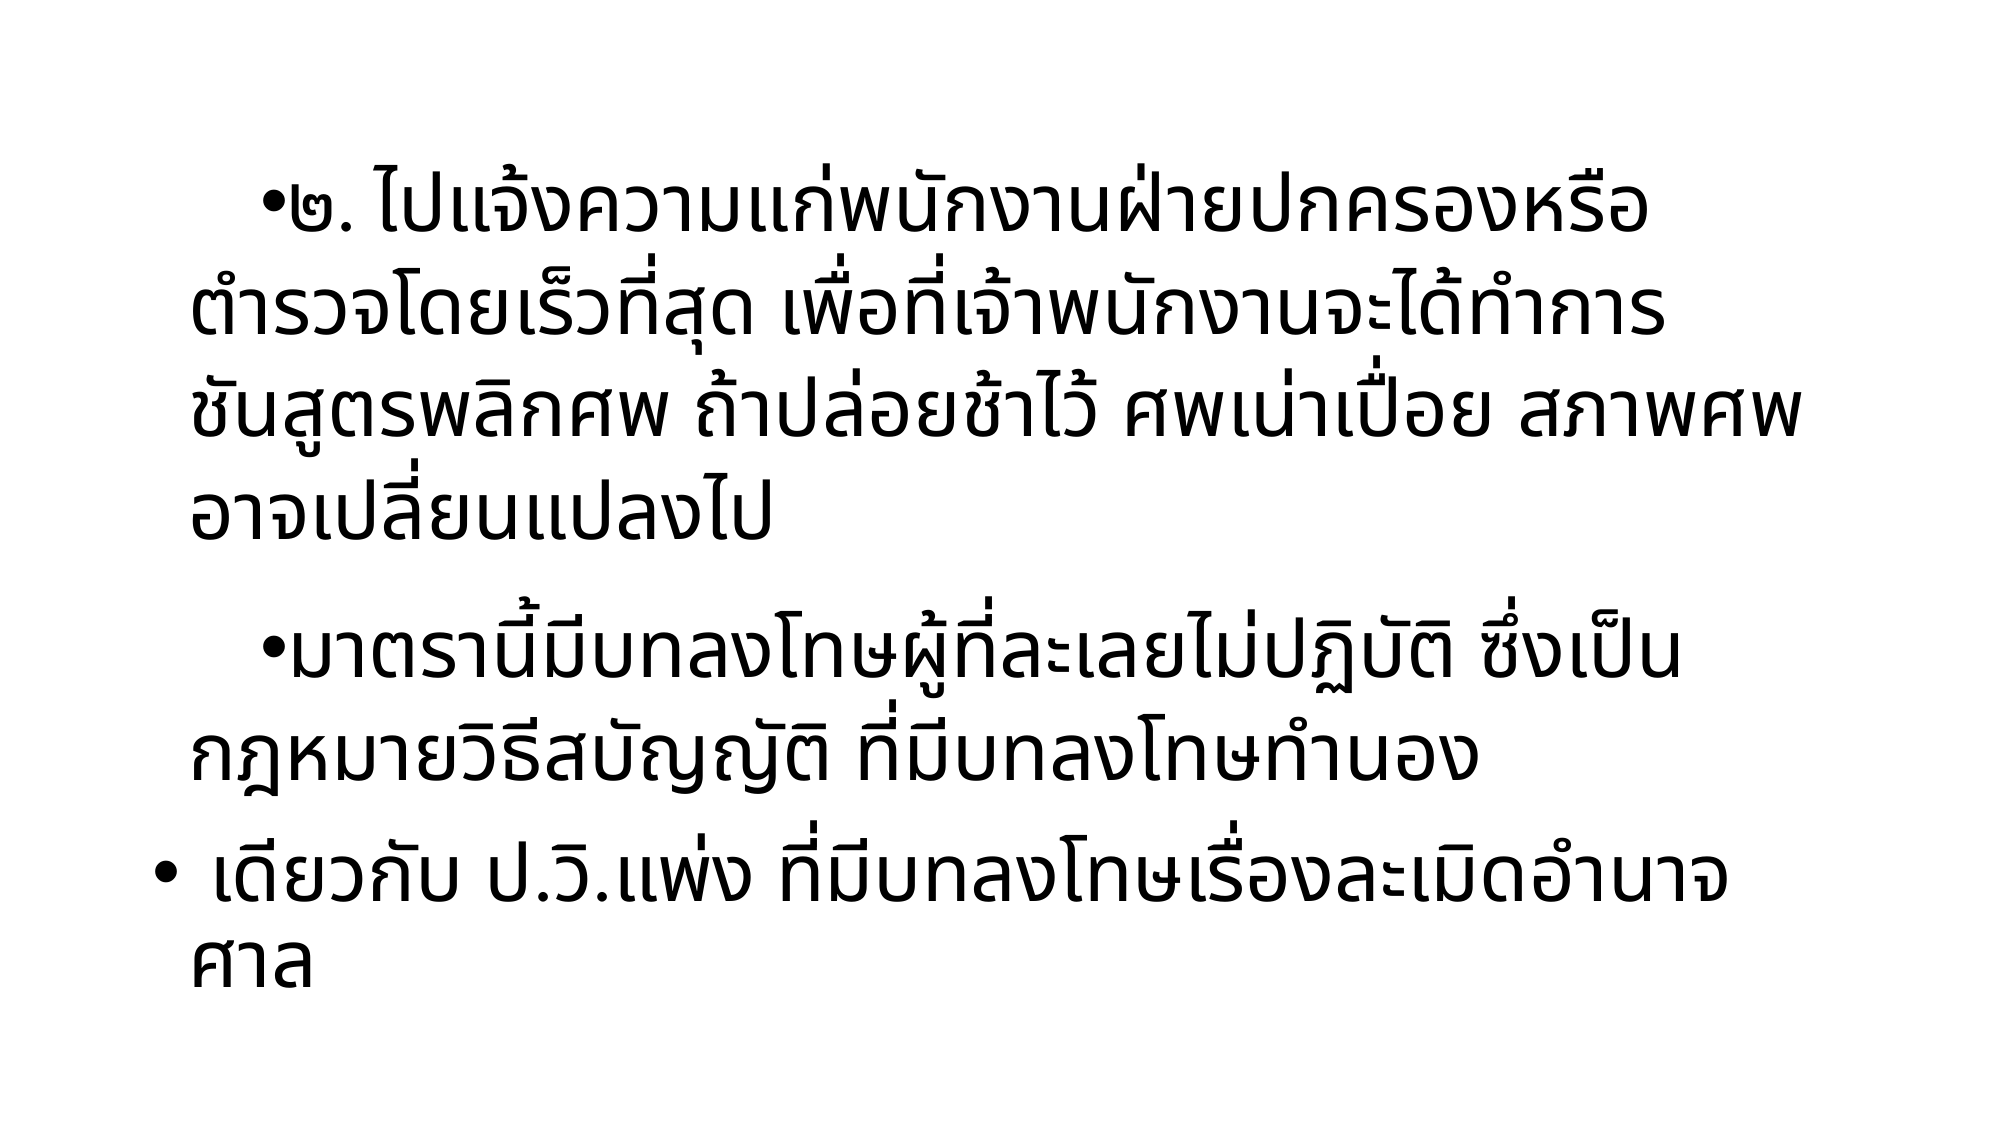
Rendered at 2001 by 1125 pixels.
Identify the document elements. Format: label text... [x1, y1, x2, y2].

list ๒. ไปแจ้งความแก่พนักงานฝ่ายปกครองหรือตำรวจโดยเร็วที่สุด เพื่อที่เจ้าพนักงานจะได้ทำการชันสูตรพลิกศพ ถ้าปล่อยช้าไว้ ศพเน่าเปื่อย สภาพศพอาจเปลี่ยนแปลงไป มาตรานี้มีบทลงโทษผู้ที่ละเลยไม่ปฏิบัติ ซึ่งเป็นกฎหมายวิธีสบัญญัติ ที่มีบทลงโทษทำนอง เดียวกับ ป.วิ.แพ่ง ที่มีบทลงโทษเรื่องละเมิดอำนาจศาล [137, 137, 1863, 1014]
